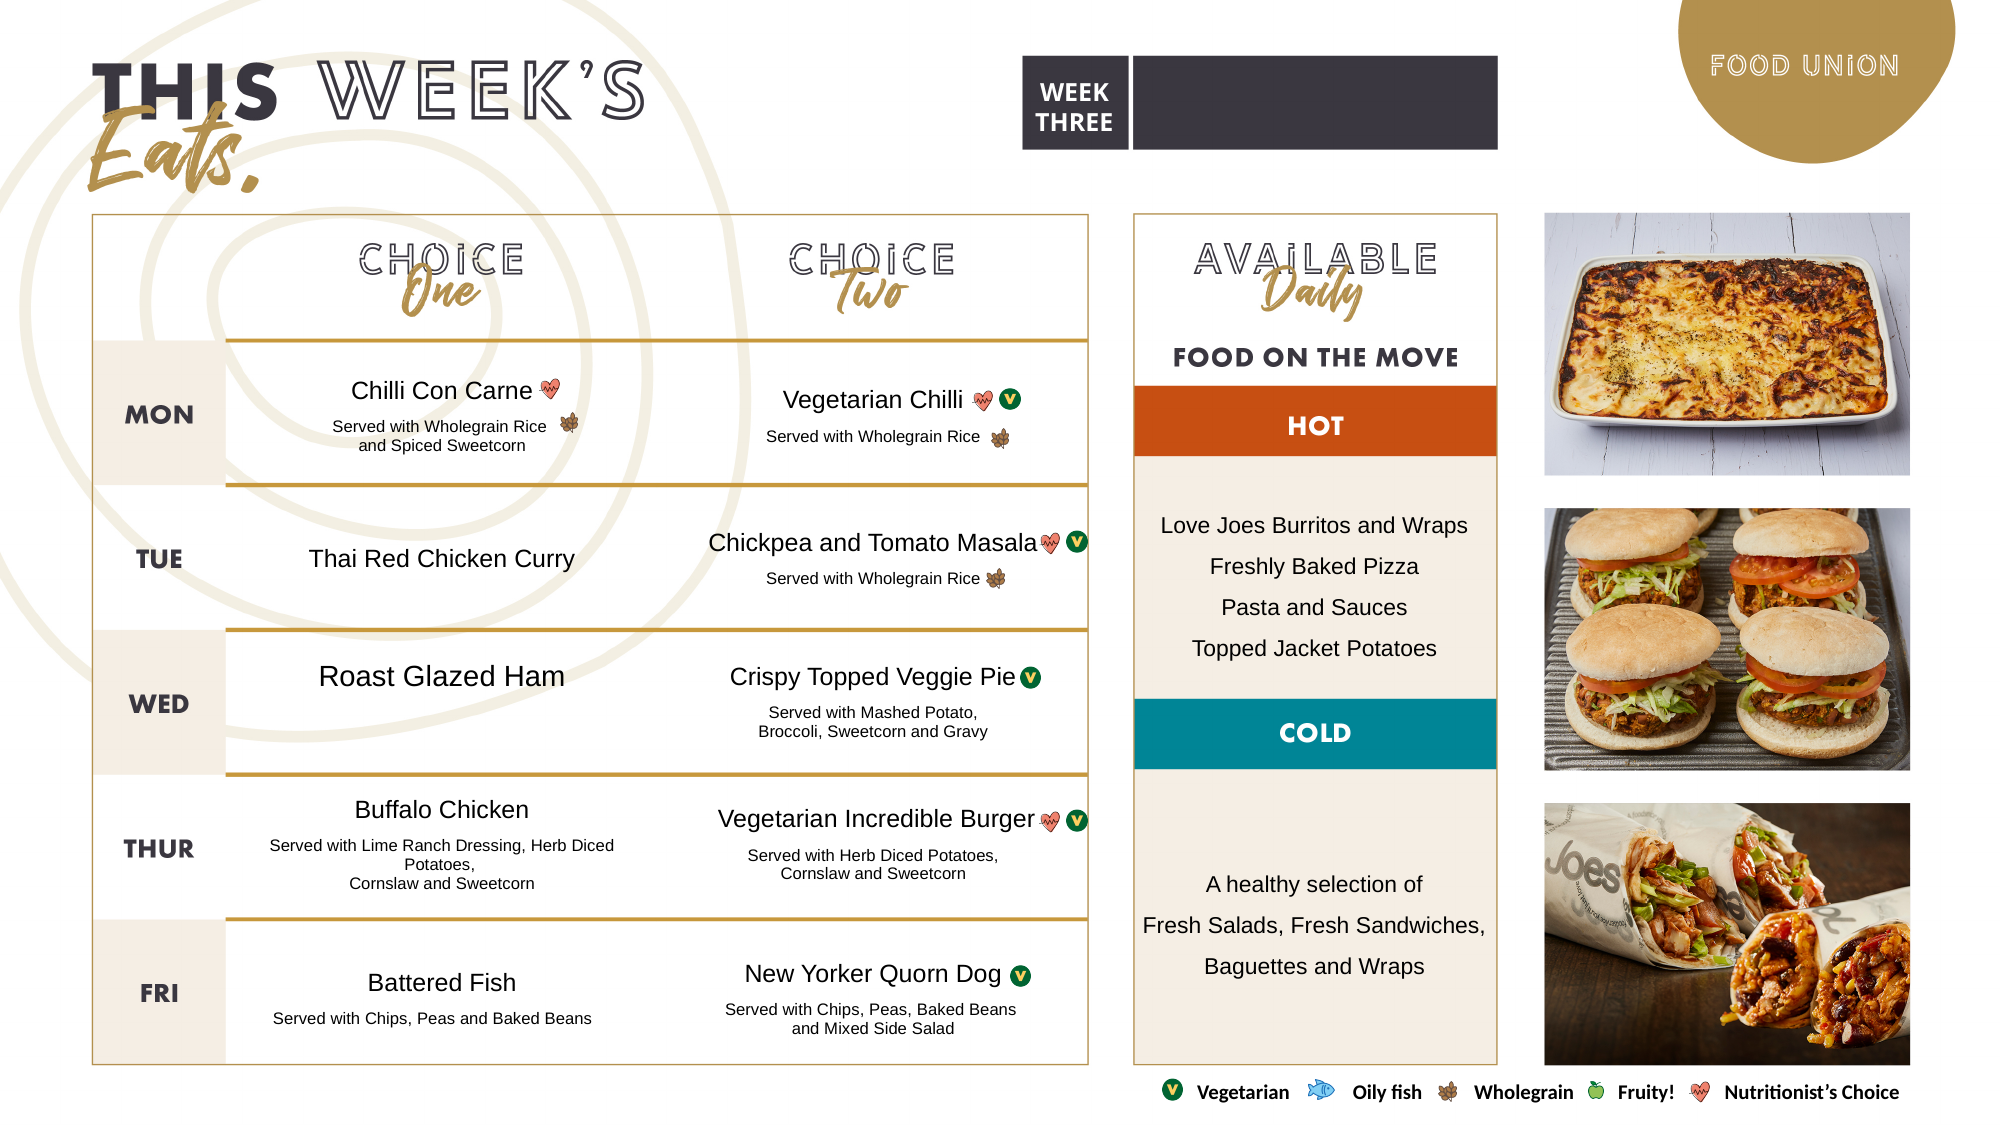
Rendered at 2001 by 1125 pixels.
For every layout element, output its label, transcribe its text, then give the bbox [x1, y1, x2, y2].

table_cell Crispy Topped Veggie Pie Served with Mashed Potato, Broccoli, Sweetcorn and Gravy [650, 622, 1087, 765]
text_box Fruity! [1603, 1071, 1695, 1111]
table_cell Battered Fish Served with Chips, Peas and Baked Beans [225, 908, 650, 1074]
table_cell New Yorker Quorn Dog Served with Chips, Peas, Baked Beans and Mixed Side Salad [650, 908, 1087, 1074]
table_cell Thai Red Chicken Curry [225, 479, 650, 622]
table_cell Chickpea and Tomato Masala Served with Wholegrain Rice [650, 479, 1087, 622]
table_cell Roast Glazed Ham [225, 622, 650, 765]
picture [0, 0, 2001, 1125]
text_box Vegetarian [1182, 1071, 1305, 1111]
table_cell Vegetarian Incredible Burger Served with Herb Diced Potatoes, Cornslaw and Sweetcorn [650, 765, 1087, 908]
table_header Chilli Con Carne Served with Wholegrain Rice and Spiced Sweetcorn [225, 337, 650, 479]
table_header Vegetarian Chilli Served with Wholegrain Rice [650, 337, 1087, 479]
text_box Oily fish [1338, 1071, 1438, 1111]
text_box Nutritionist’s Choice [1709, 1071, 1939, 1111]
table_cell Buffalo Chicken Served with Lime Ranch Dressing, Herb Diced Potatoes, Cornslaw and Sweetcorn [225, 765, 650, 908]
text_box A healthy selection of Fresh Salads, Fresh Sandwiches, Baguettes and Wraps [1134, 855, 1495, 980]
text_box Love Joes Burritos and Wraps Freshly Baked Pizza Pasta and Sauces Topped Jacket Potatoes [1134, 496, 1495, 662]
text_box WEEK THREE [1014, 69, 1135, 144]
text_box Wholegrain [1459, 1071, 1590, 1111]
